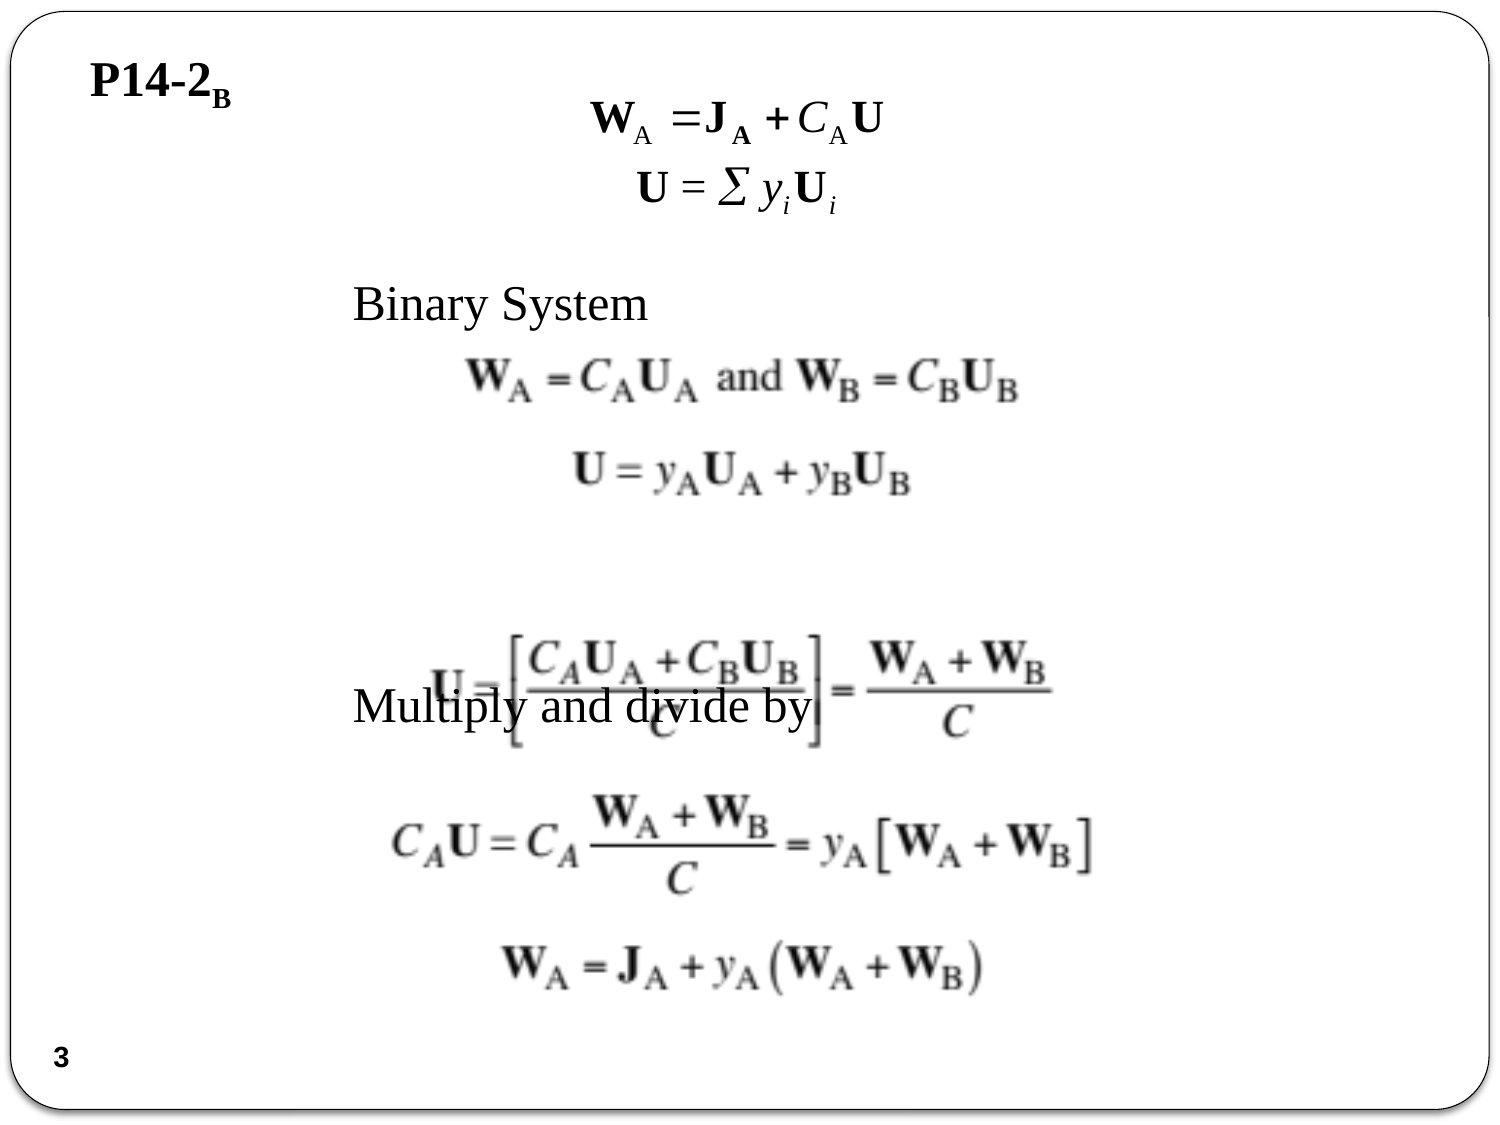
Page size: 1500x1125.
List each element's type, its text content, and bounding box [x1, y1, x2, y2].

slide_number 3 [23, 1018, 99, 1094]
text_box [77, 37, 1353, 151]
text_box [387, 344, 1096, 999]
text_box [581, 86, 894, 226]
list P14-2B Binary System Multiply and divide by [75, 38, 1425, 938]
